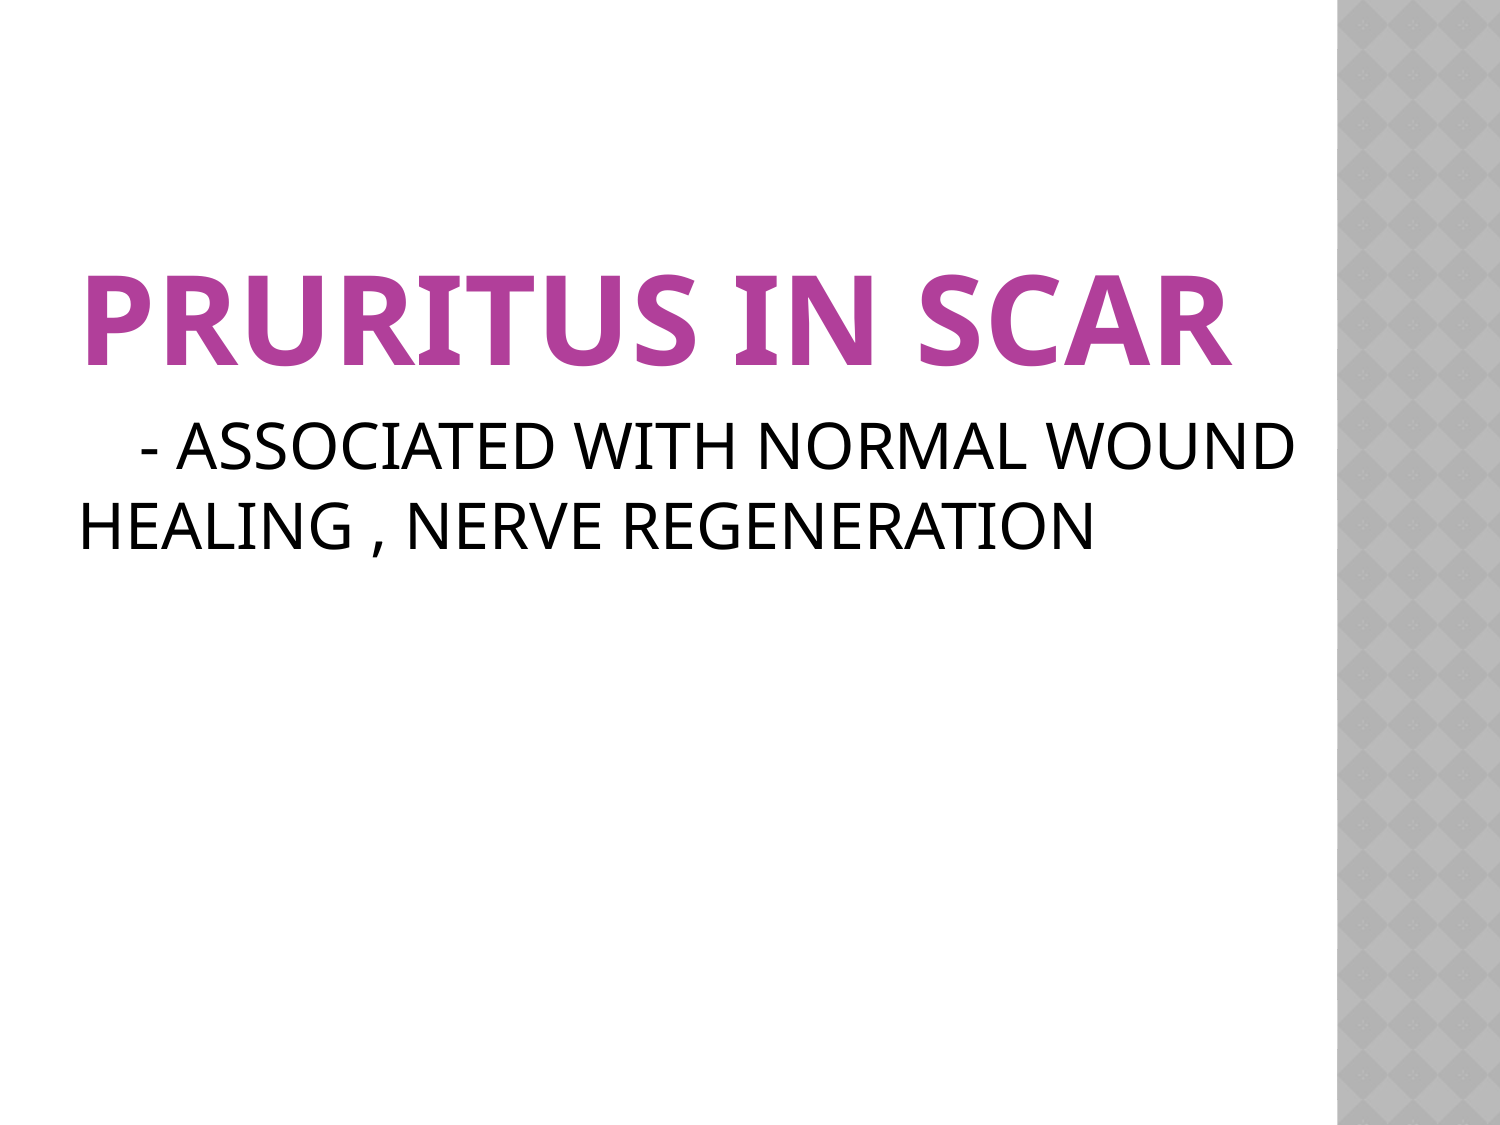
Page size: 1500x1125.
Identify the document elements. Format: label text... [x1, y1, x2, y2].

title Pruritus in scar - Associated with normal wound healing , nerve regeneration [70, 210, 1325, 563]
